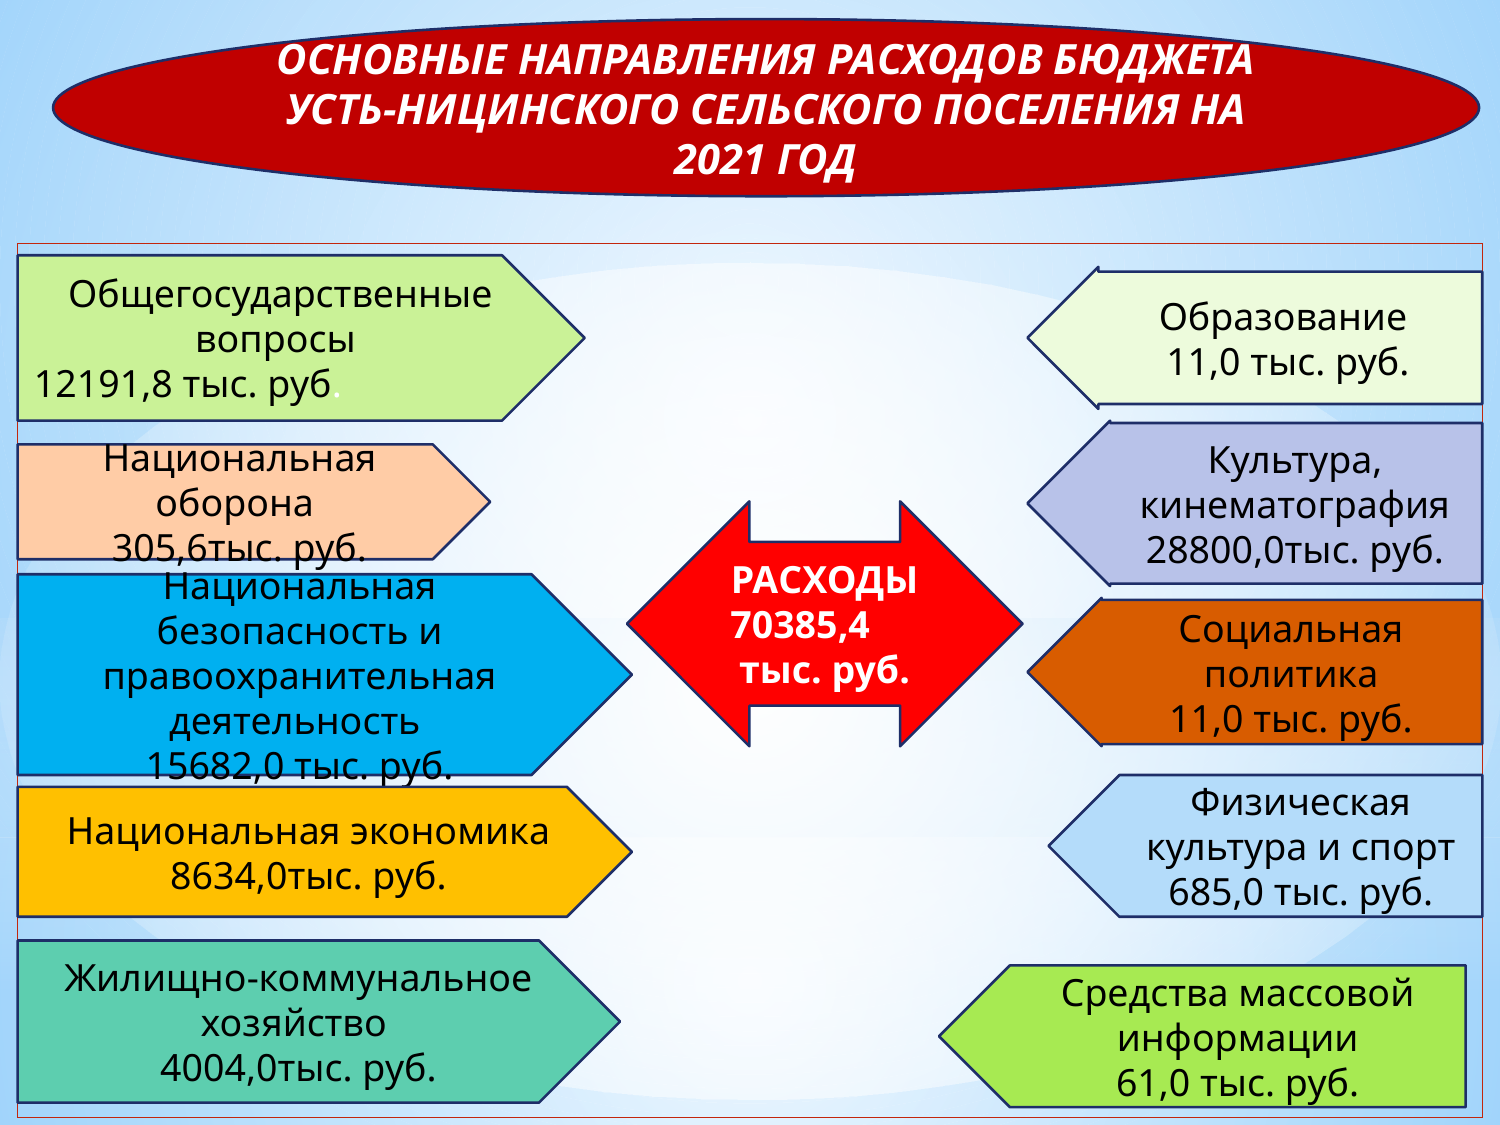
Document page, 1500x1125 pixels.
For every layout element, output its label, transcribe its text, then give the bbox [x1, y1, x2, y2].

text_box Культура, кинематография 28800,0тыс. руб. [1026, 419, 1484, 588]
text_box Общегосударственные вопросы 12191,8 тыс. руб. [16, 253, 586, 422]
text_box Образование 11,0 тыс. руб. [1026, 265, 1484, 411]
text_box Национальная оборона 305,6тыс. руб. [16, 443, 492, 561]
text_box Средства массовой информации 61,0 тыс. руб. [938, 964, 1467, 1109]
text_box Физическая культура и спорт 685,0 тыс. руб. [1047, 773, 1484, 919]
text_box ОСНОВНЫЕ НАПРАВЛЕНИЯ РАСХОДОВ БЮДЖЕТА УСТЬ-НИЦИНСКОГО СЕЛЬСКОГО ПОСЕЛЕНИЯ НА 2021 ГОД [51, 17, 1481, 198]
text_box Социальная политика 11,0 тыс. руб. [1026, 596, 1484, 748]
text_box РАСХОДЫ 70385,4 тыс. руб. [626, 500, 1024, 748]
text_box Национальная экономика 8634,0тыс. руб. [16, 785, 633, 919]
list 11 [17, 243, 1483, 1118]
text_box Национальная безопасность и правоохранительная деятельность 15682,0 тыс. руб. [16, 572, 633, 777]
text_box Жилищно-коммунальное хозяйство 4004,0тыс. руб. [16, 939, 621, 1104]
